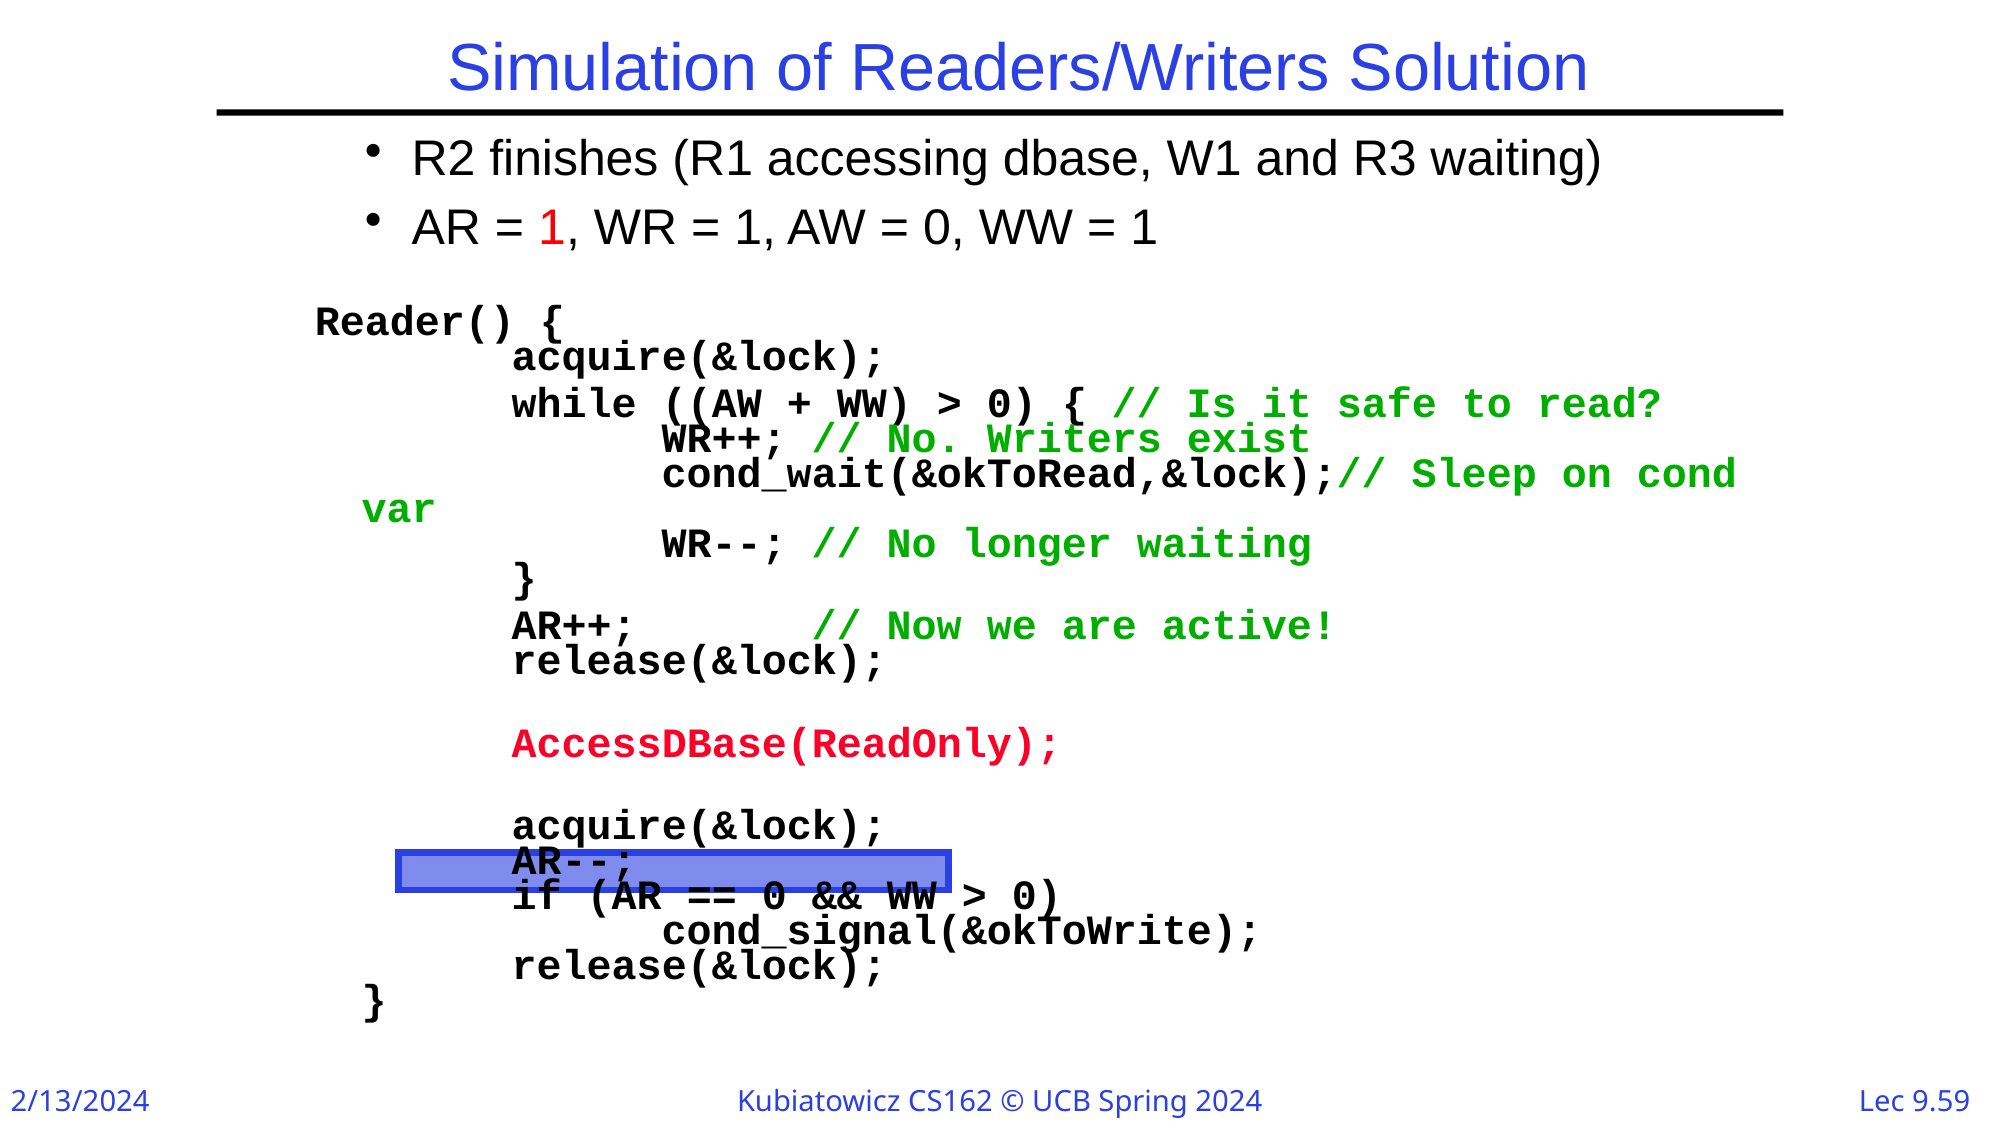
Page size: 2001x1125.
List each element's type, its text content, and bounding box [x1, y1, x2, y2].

title Simulation of Readers/Writers Solution [337, 24, 1700, 113]
text_box Reader() { acquire(&lock); while ((AW + WW) > 0) { // Is it safe to read? WR++; // No. Writers exist cond_wait(&okToRead,&lock);// Sleep on cond var WR--; // No longer waiting } AR++; // Now we are active! release(&lock); AccessDBase(ReadOnly); acquire(&lock); AR--; if (AR == 0 && WW > 0) cond_signal(&okToWrite); release(&lock); } [299, 299, 1788, 1013]
list R2 finishes (R1 accessing dbase, W1 and R3 waiting) AR = 1, WR = 1, AW = 0, WW = 1 [350, 125, 1650, 299]
